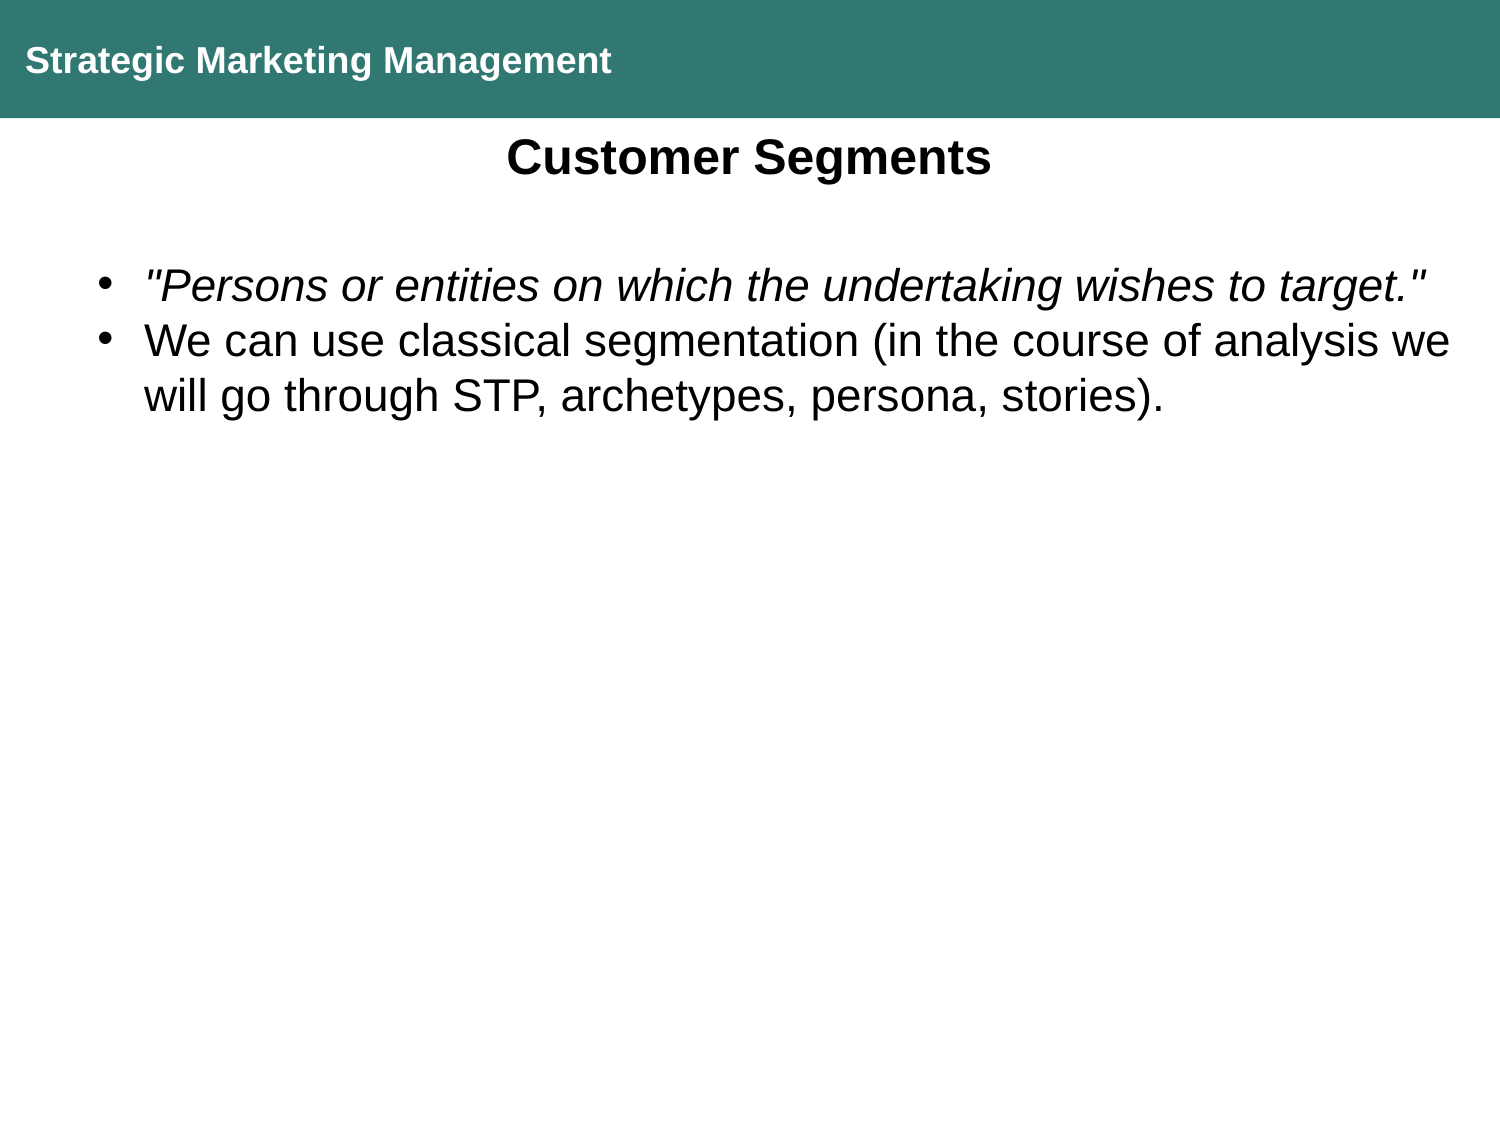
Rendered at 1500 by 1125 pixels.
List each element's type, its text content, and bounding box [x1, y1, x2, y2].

text_box "Persons or entities on which the undertaking wishes to target." We can use classical segmentation (in the course of analysis we will go through STP, archetypes, persona, stories). [82, 248, 1474, 428]
text_box Strategic Marketing Management [0, 0, 1500, 120]
text_box Customer Segments [55, 117, 1444, 193]
